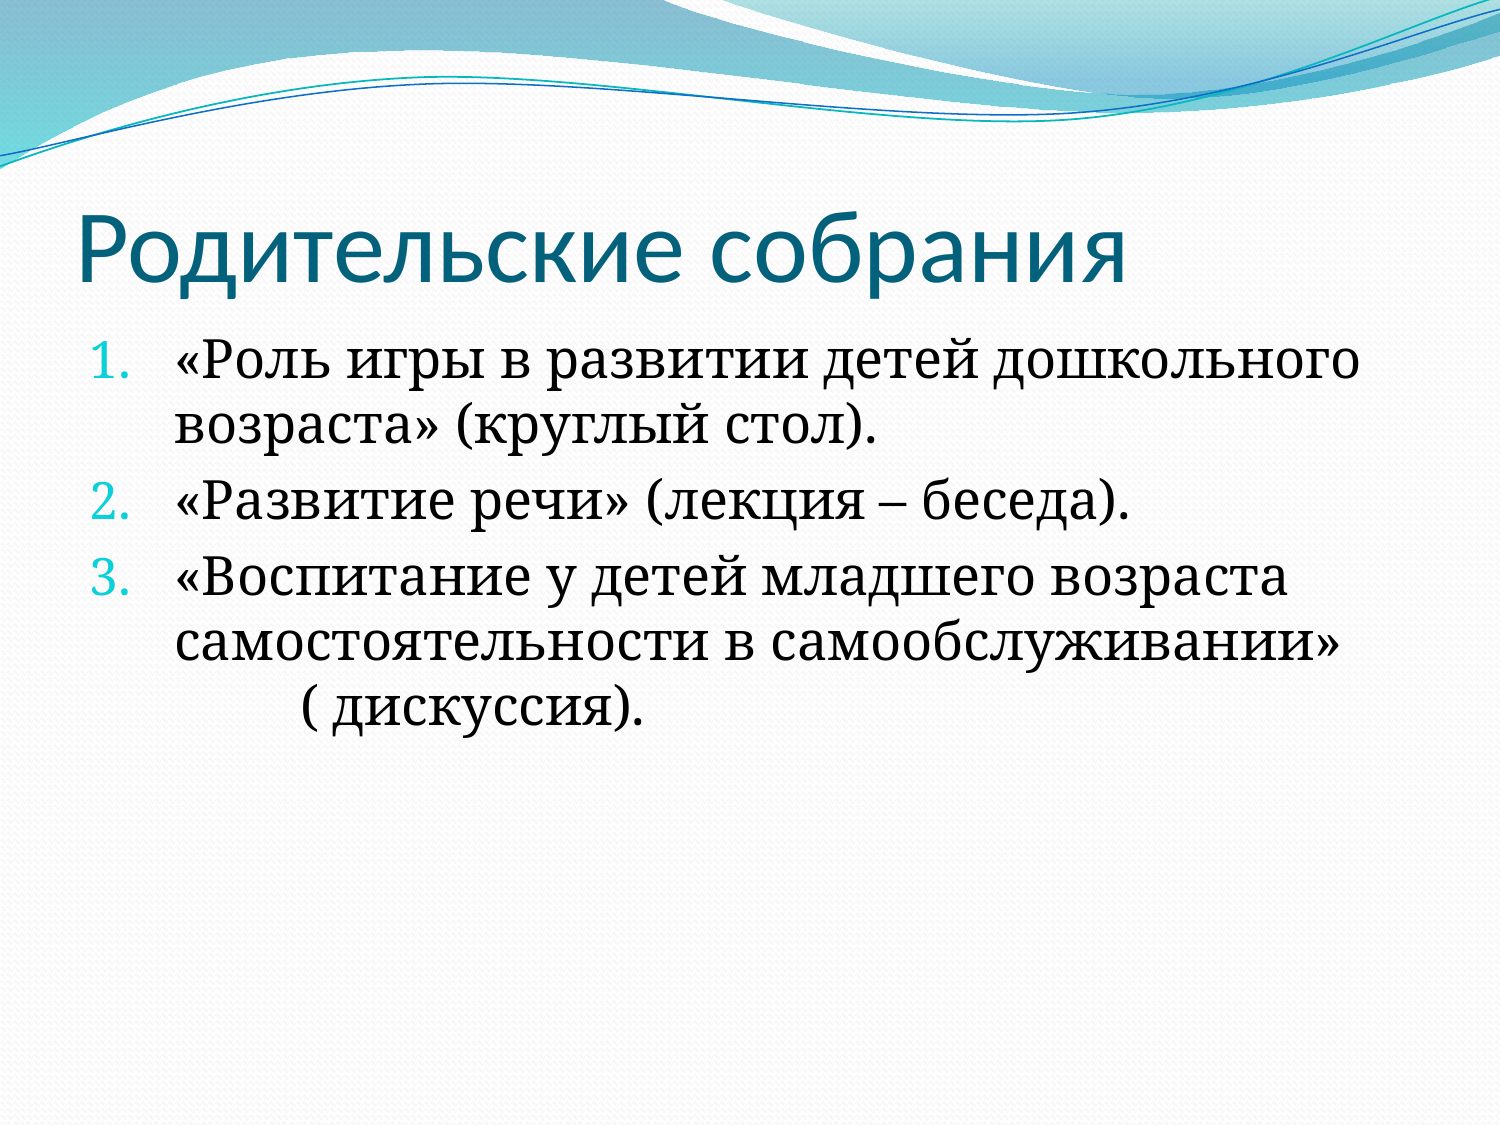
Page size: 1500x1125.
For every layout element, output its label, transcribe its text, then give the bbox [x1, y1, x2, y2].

list «Роль игры в развитии детей дошкольного возраста» (круглый стол). «Развитие речи» (лекция – беседа). «Воспитание у детей младшего возраста самостоятельности в самообслуживании» ( дискуссия). [75, 317, 1425, 1038]
title Родительские собрания [75, 115, 1425, 303]
